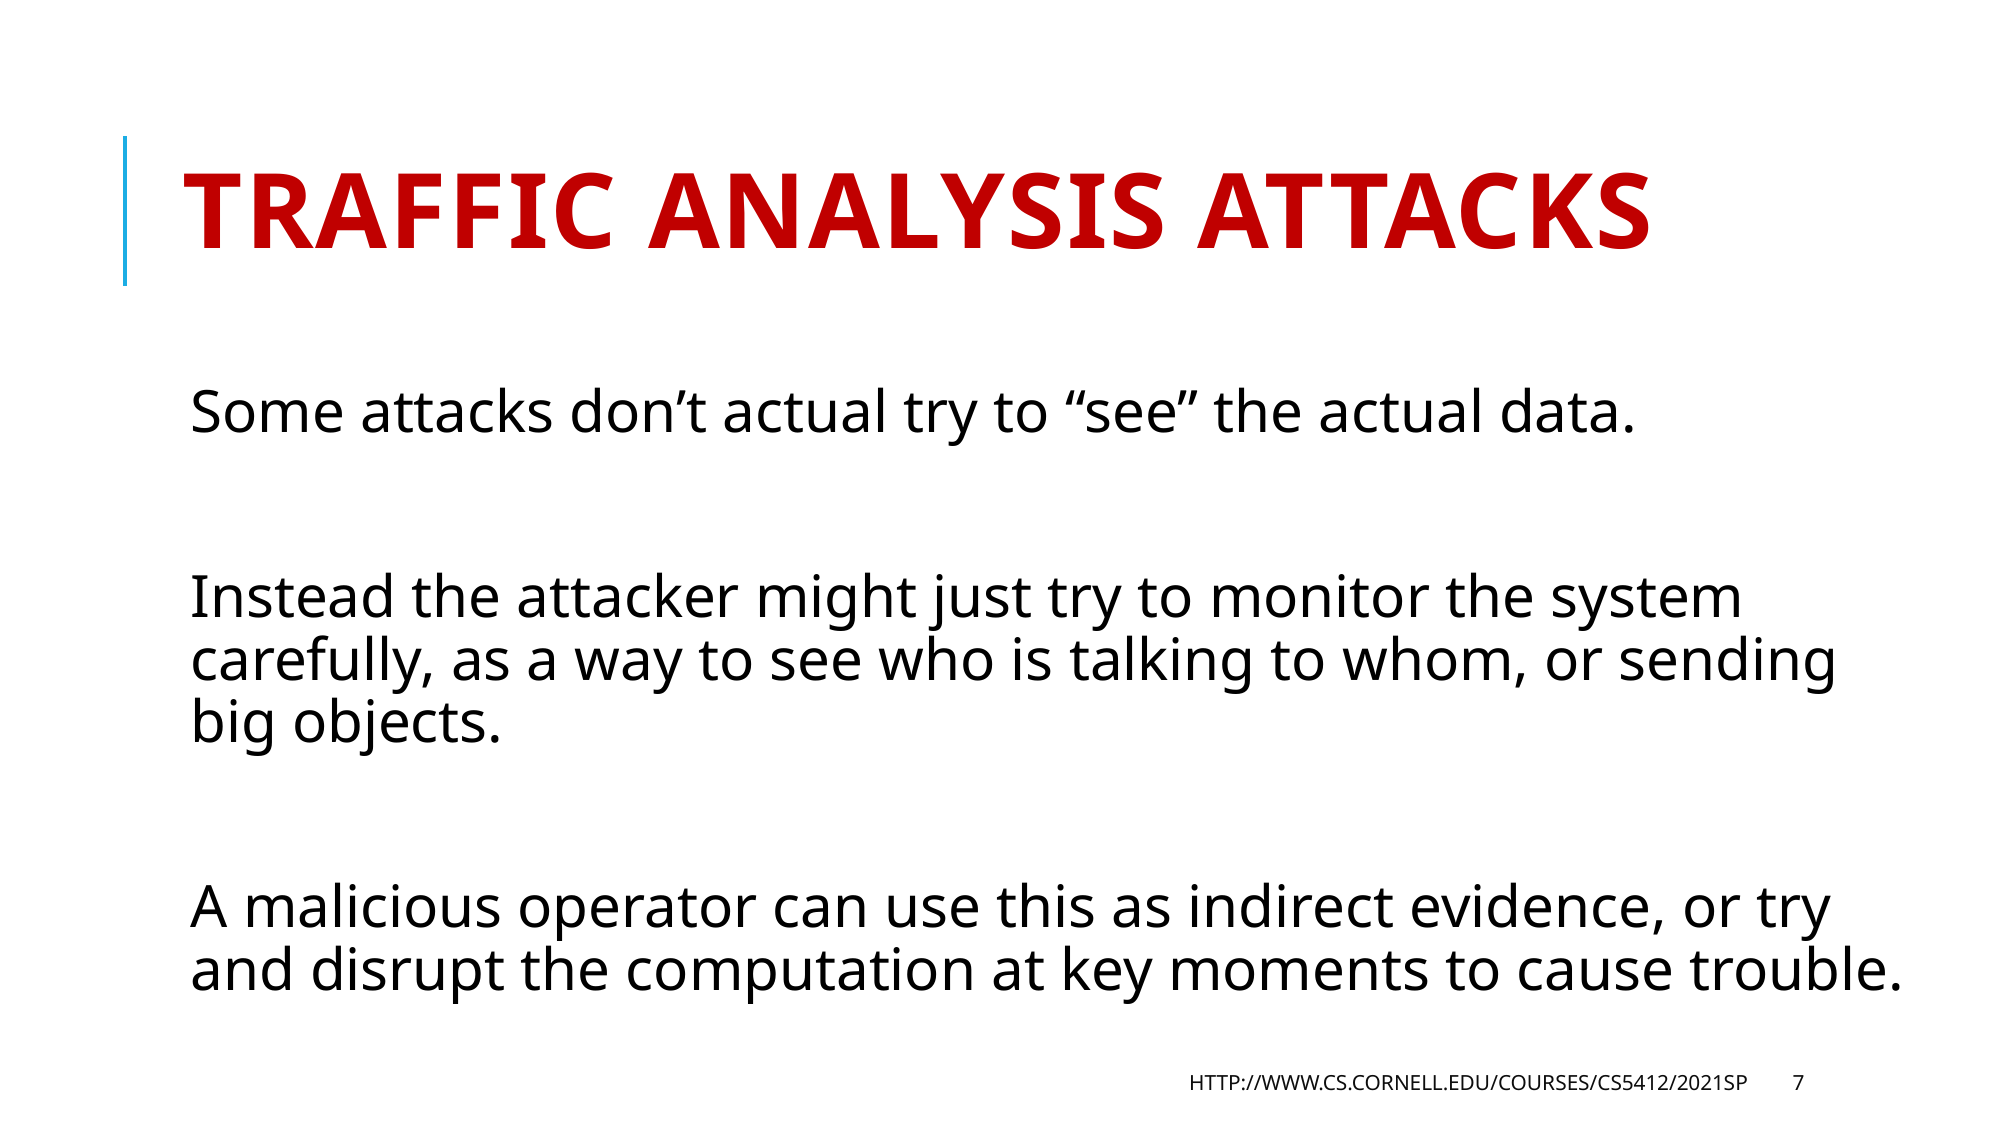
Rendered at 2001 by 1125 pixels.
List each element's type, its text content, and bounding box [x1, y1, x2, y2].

footer http://www.cs.cornell.edu/courses/cs5412/2021sp [794, 1061, 1763, 1107]
list Some attacks don’t actual try to “see” the actual data. Instead the attacker might just try to monitor the system carefully, as a way to see who is talking to whom, or sending big objects. A malicious operator can use this as indirect evidence, or try and disrupt the computation at key moments to cause trouble. [168, 375, 1938, 1035]
slide_number 7 [1777, 1061, 1938, 1107]
title Traffic Analysis attacks [168, 96, 1938, 342]
